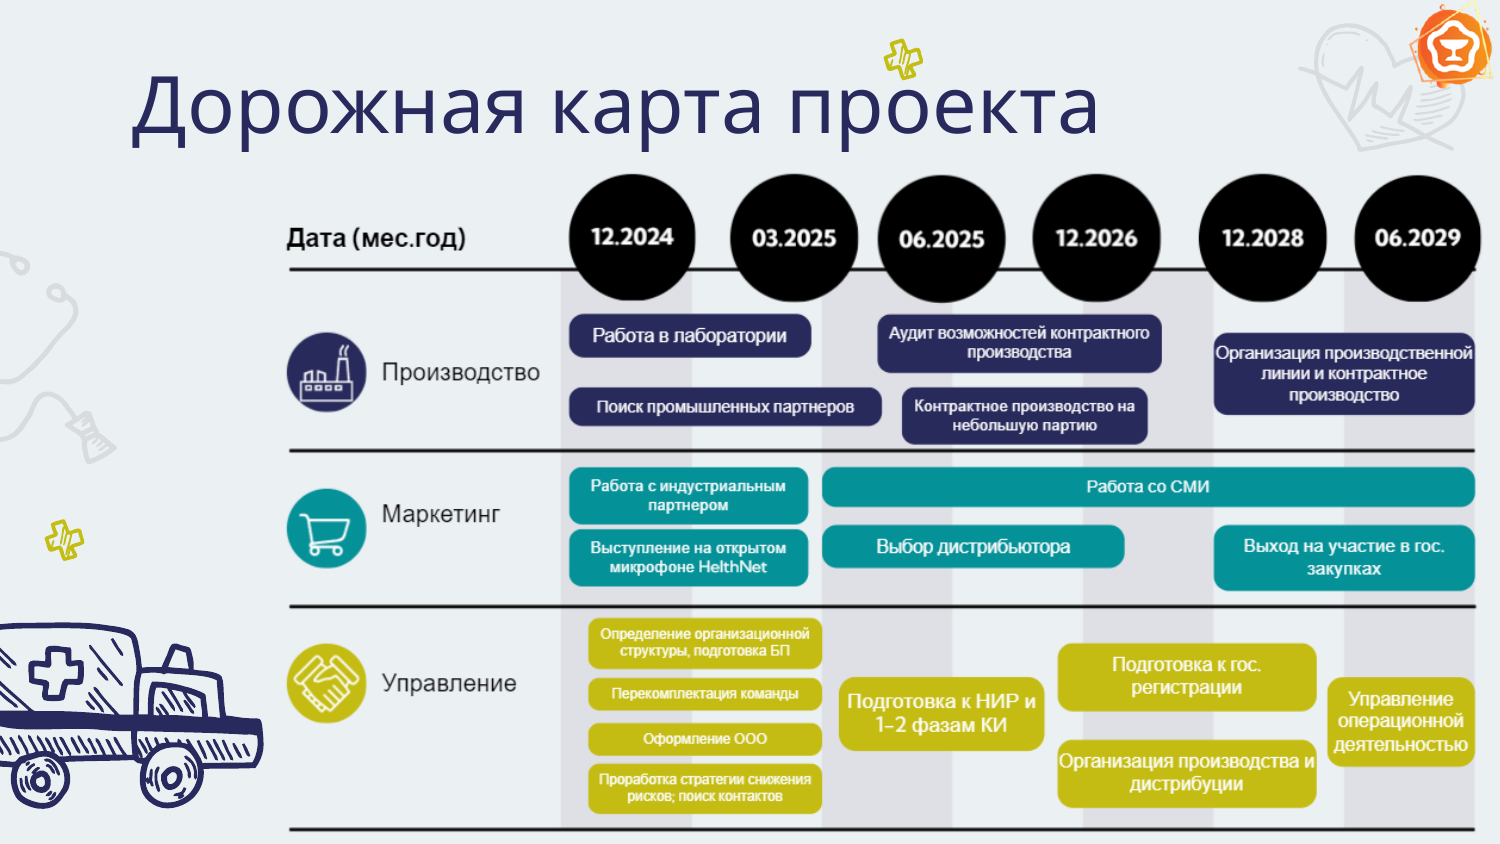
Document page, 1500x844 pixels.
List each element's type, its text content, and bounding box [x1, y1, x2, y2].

picture [264, 159, 1500, 844]
title Дорожная карта проекта [117, 39, 1383, 171]
picture [1406, 0, 1500, 97]
